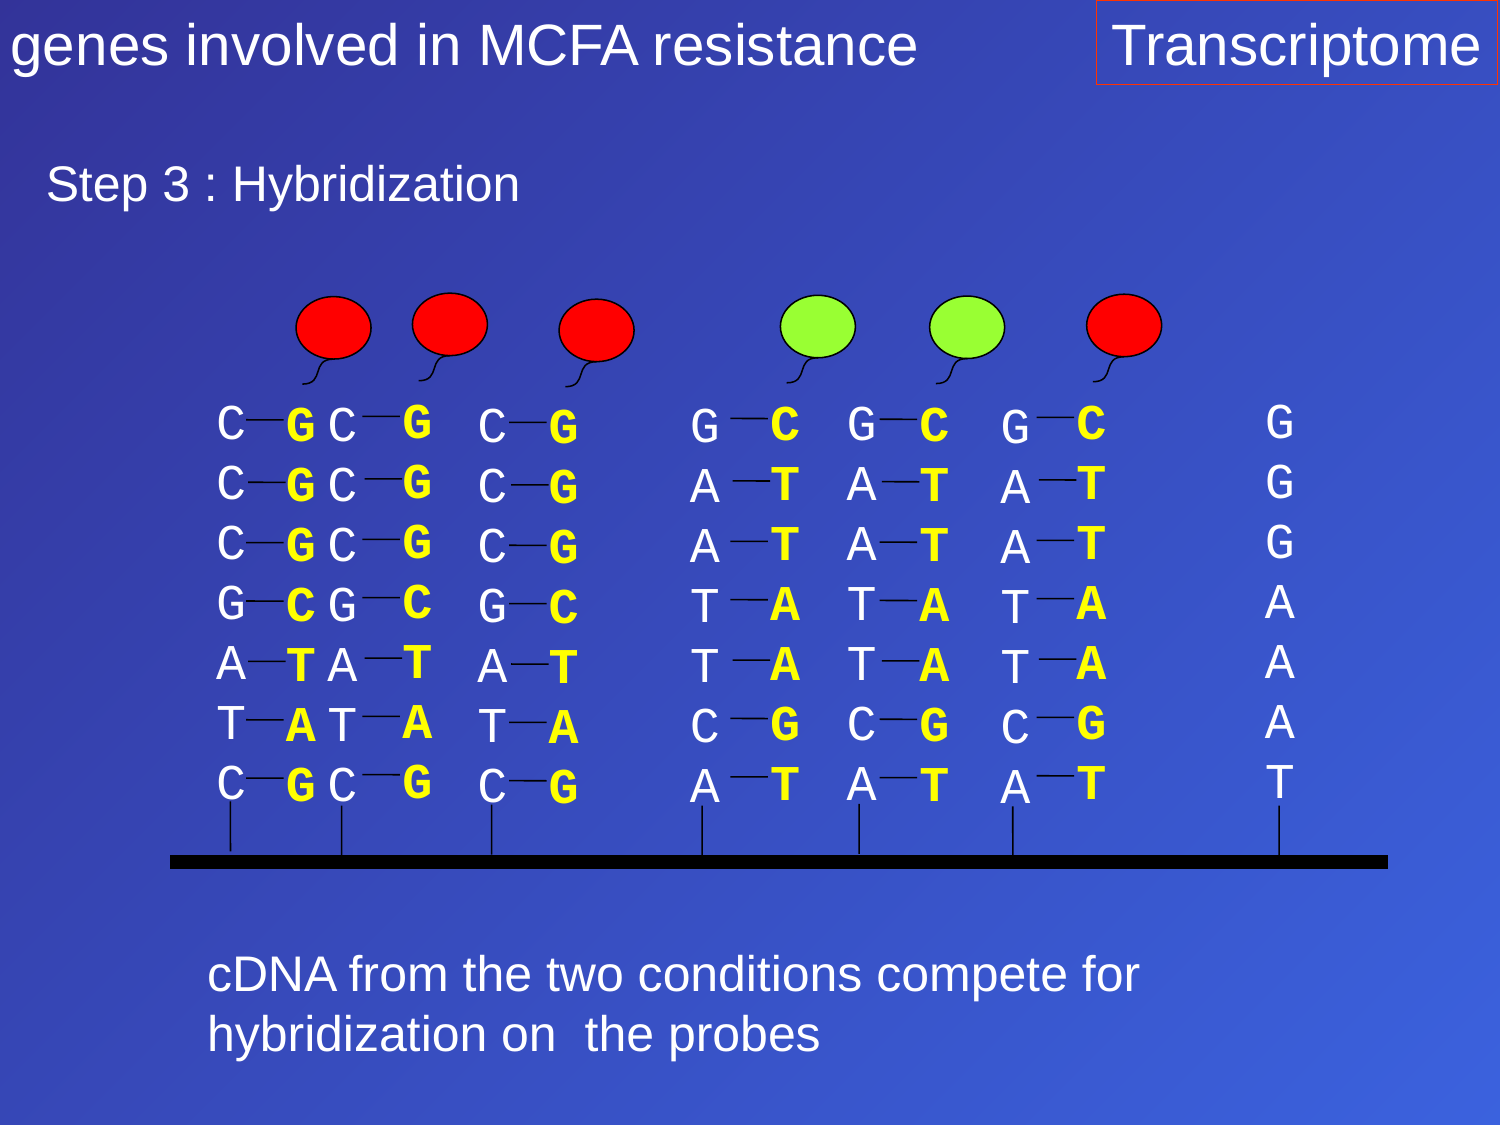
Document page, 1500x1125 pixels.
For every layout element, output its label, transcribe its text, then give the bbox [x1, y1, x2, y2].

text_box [730, 293, 1162, 819]
text_box genes involved in MCFA resistance [0, 0, 951, 85]
text_box Step 3 : Hybridization [31, 144, 536, 220]
text_box Transcriptome [1096, 0, 1498, 85]
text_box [170, 380, 1388, 869]
text_box cDNA from the two conditions compete for hybridization on the probes [192, 933, 1439, 1069]
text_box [245, 292, 635, 379]
